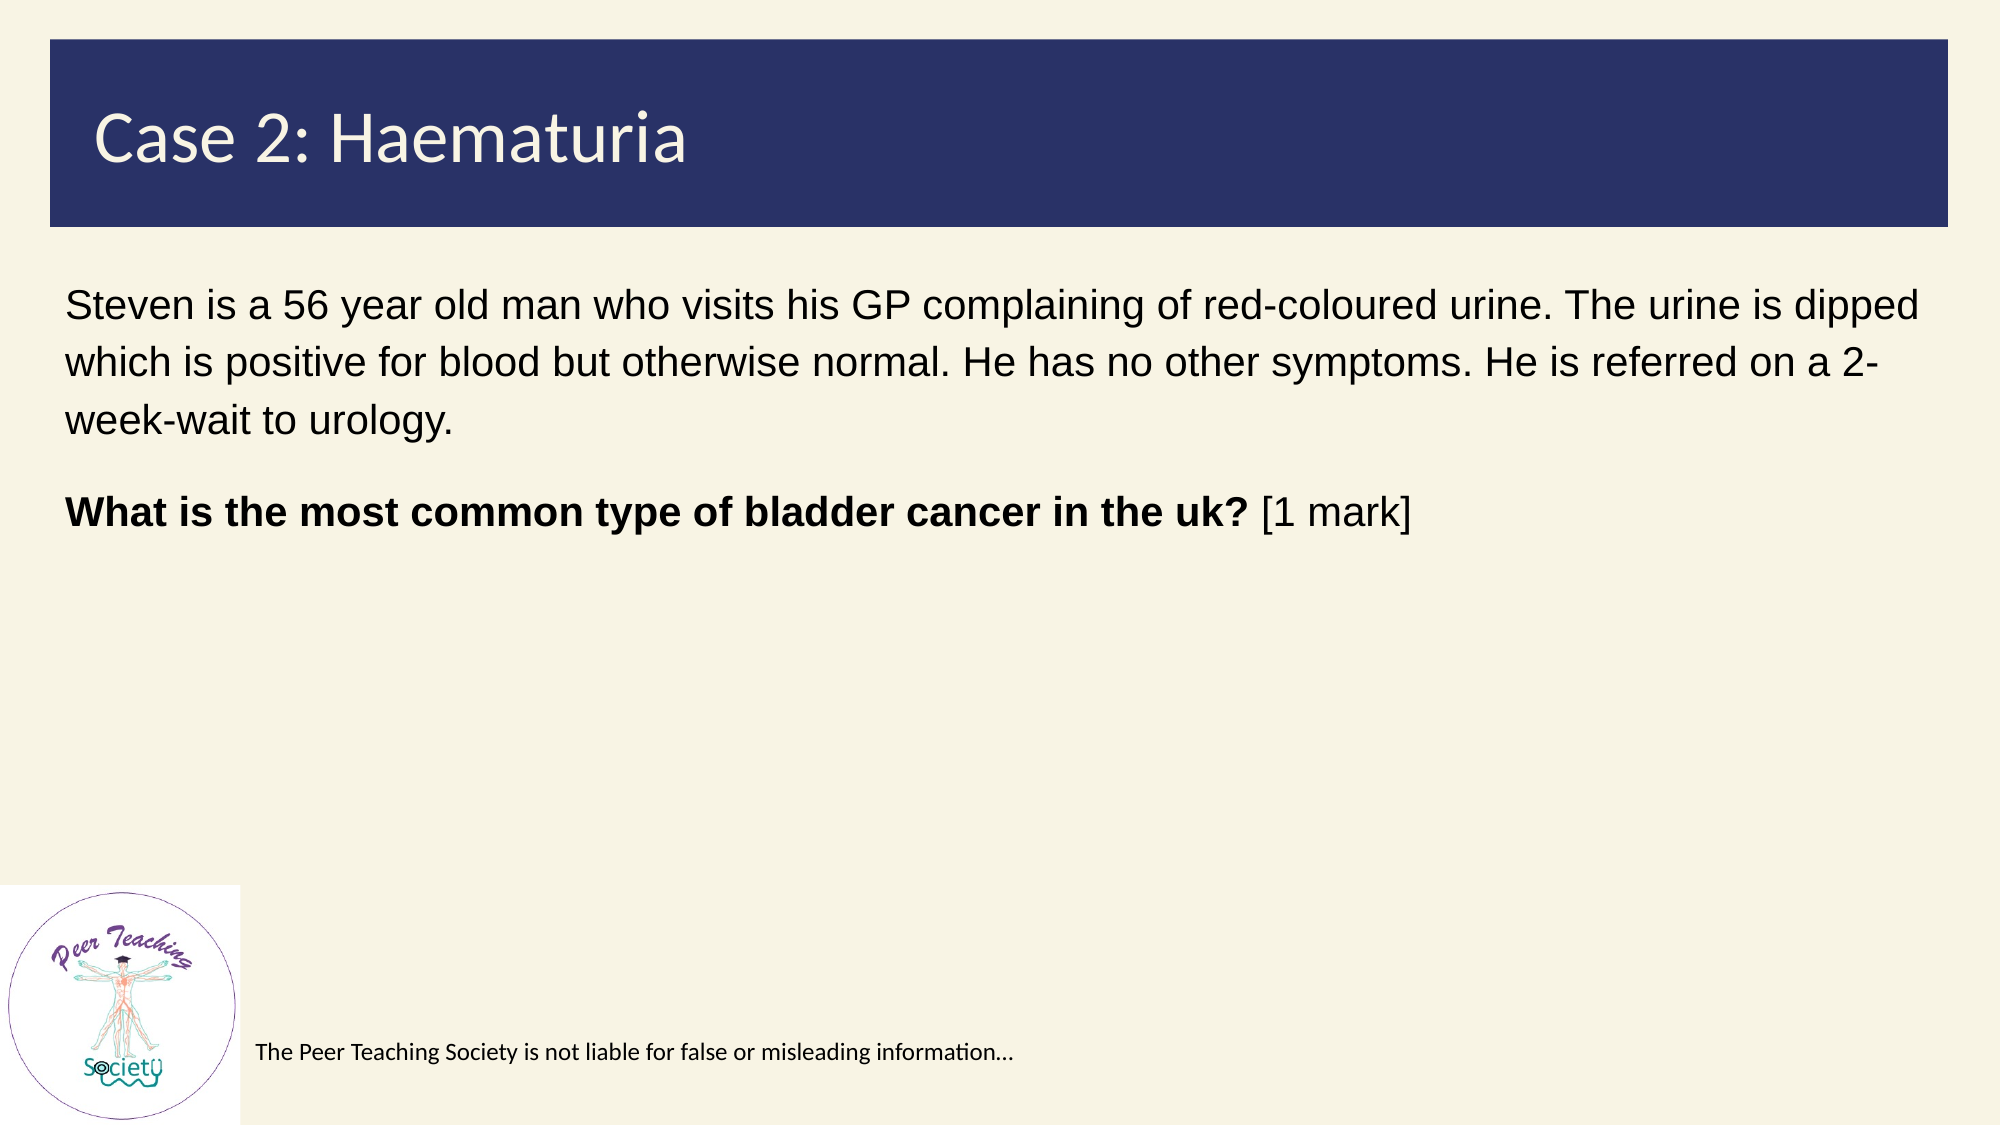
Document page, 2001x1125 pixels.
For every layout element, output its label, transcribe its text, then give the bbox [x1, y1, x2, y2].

text_box The Peer Teaching Society is not liable for false or misleading information… [244, 1028, 1072, 1074]
text_box [50, 39, 1948, 227]
list Steven is a 56 year old man who visits his GP complaining of red-coloured urine. The urine is dipped which is positive for blood but otherwise normal. He has no other symptoms. He is referred on a 2-week-wait to urology. What is the most common type of bladder cancer in the uk? [1 mark] [50, 262, 1948, 1005]
picture [0, 885, 241, 1125]
text_box Case 2: Haematuria [79, 80, 850, 185]
